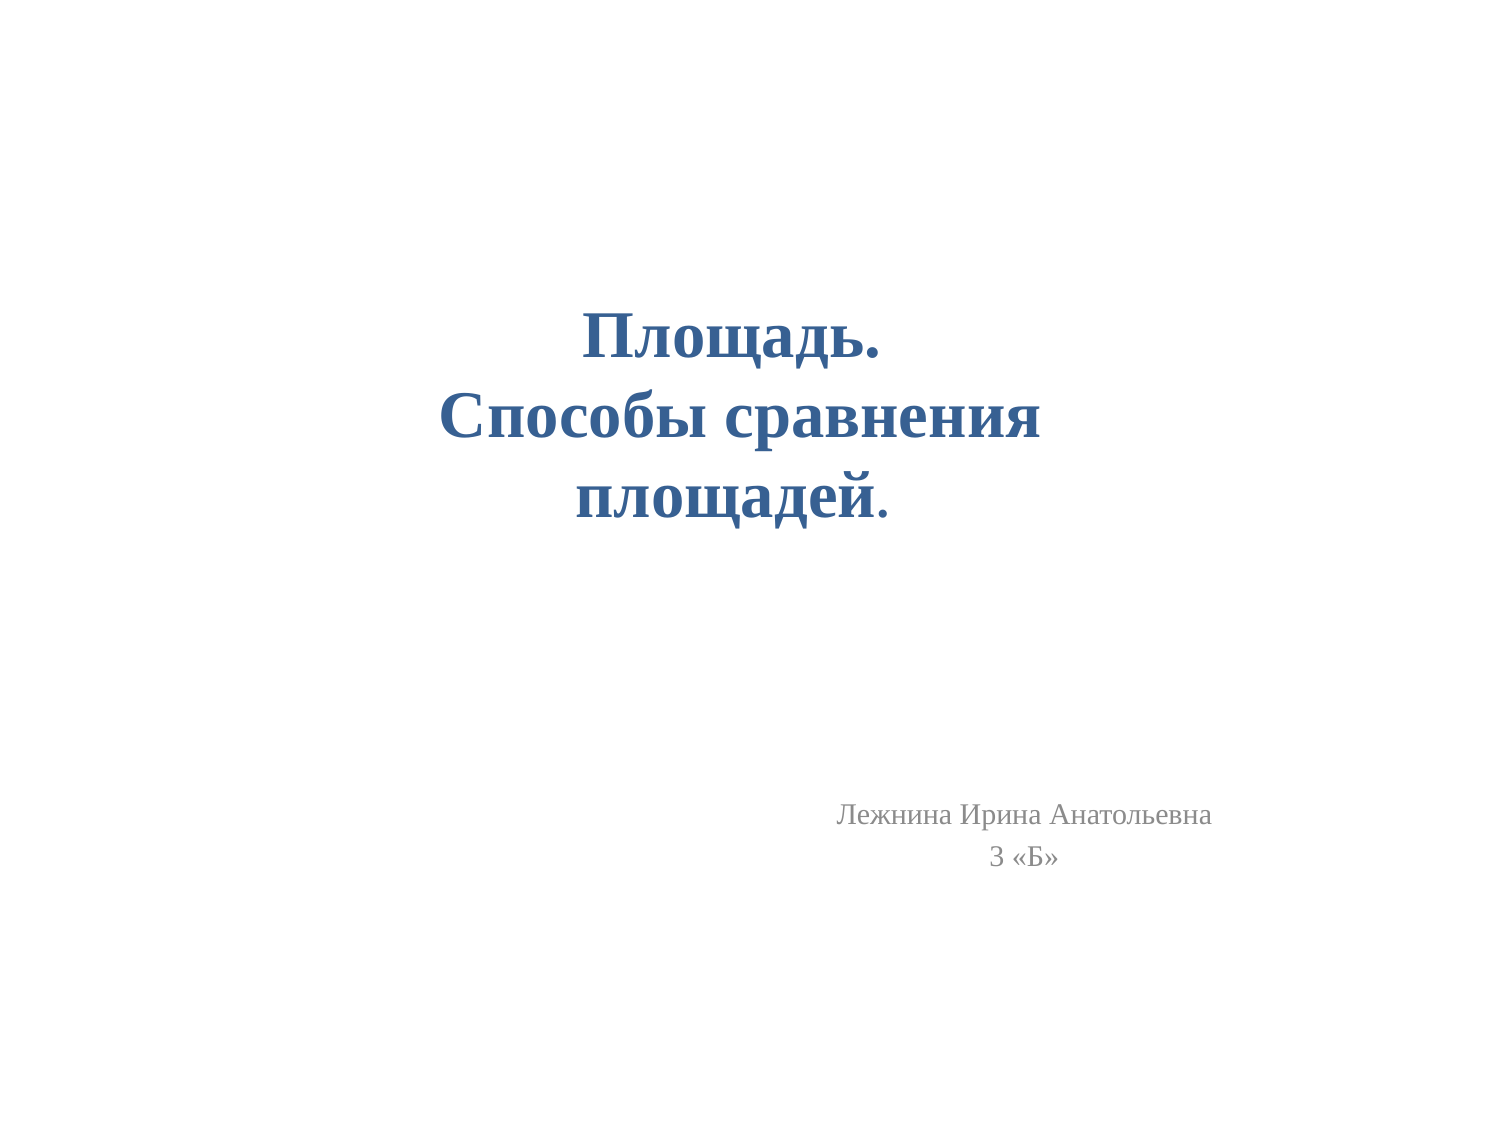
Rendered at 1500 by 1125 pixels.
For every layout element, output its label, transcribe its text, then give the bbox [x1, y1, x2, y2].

subtitle Лежнина Ирина Анатольевна 3 «Б» [773, 786, 1275, 882]
title Площадь. Способы сравнения площадей. [277, 231, 1188, 591]
text_box [738, 418, 766, 571]
